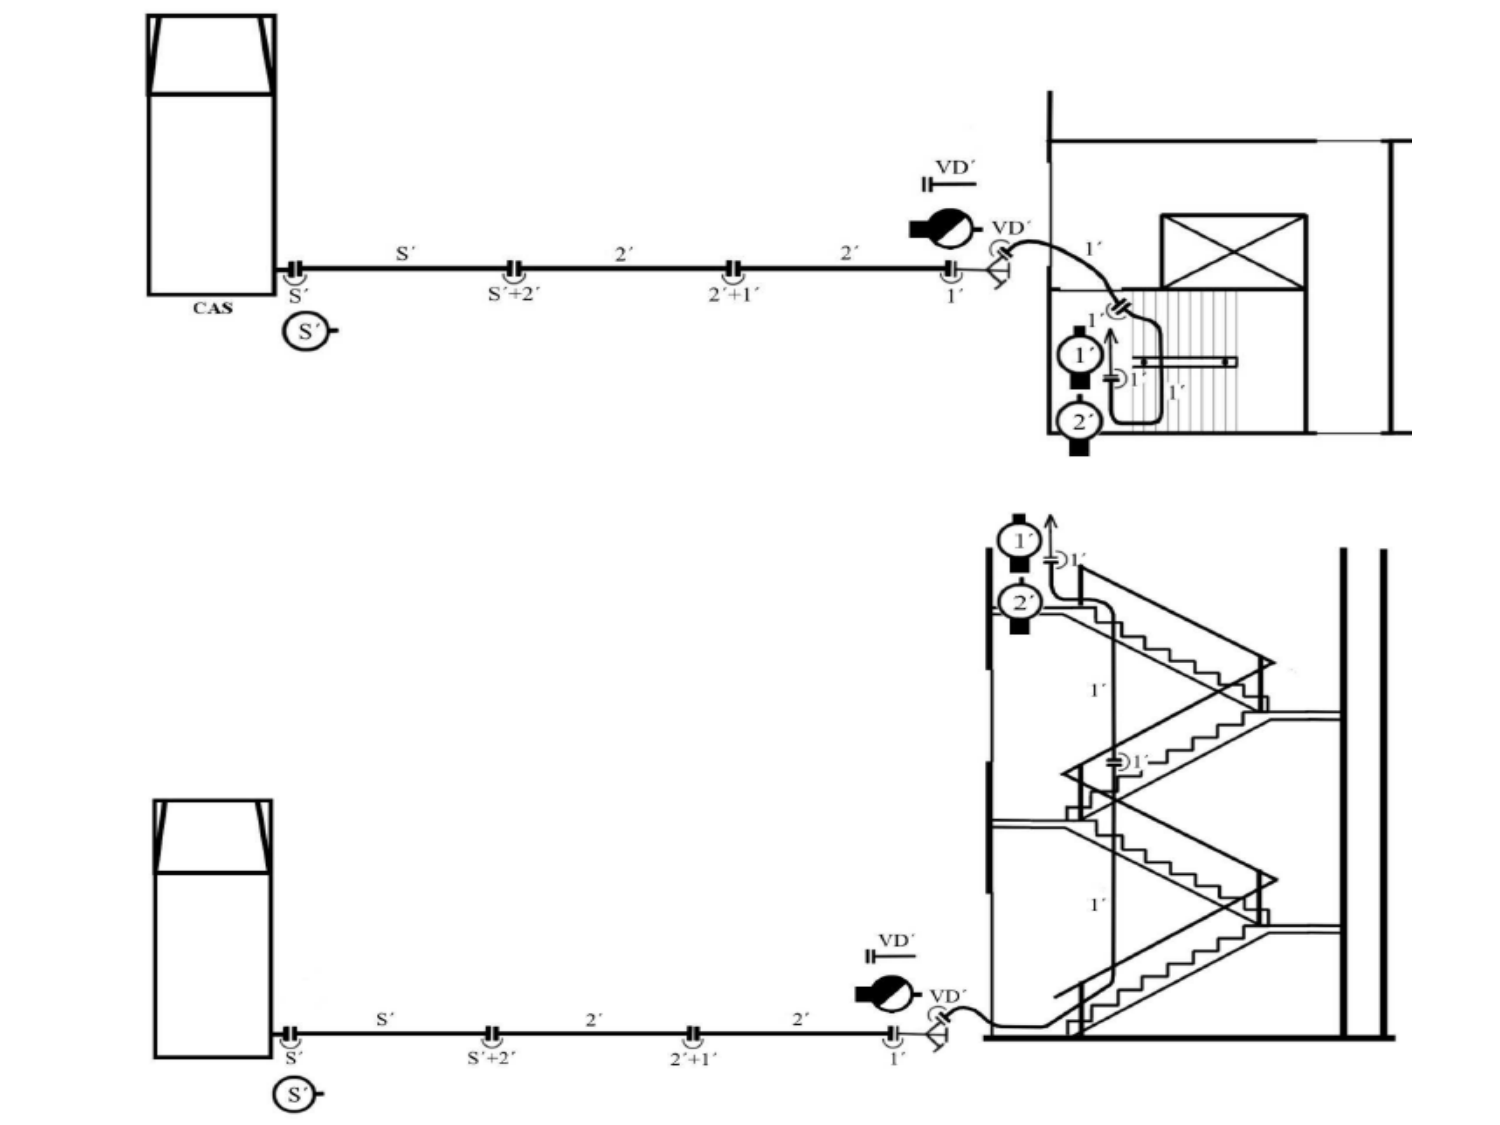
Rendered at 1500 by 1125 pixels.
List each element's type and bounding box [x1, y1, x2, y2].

picture [100, 0, 1412, 1125]
